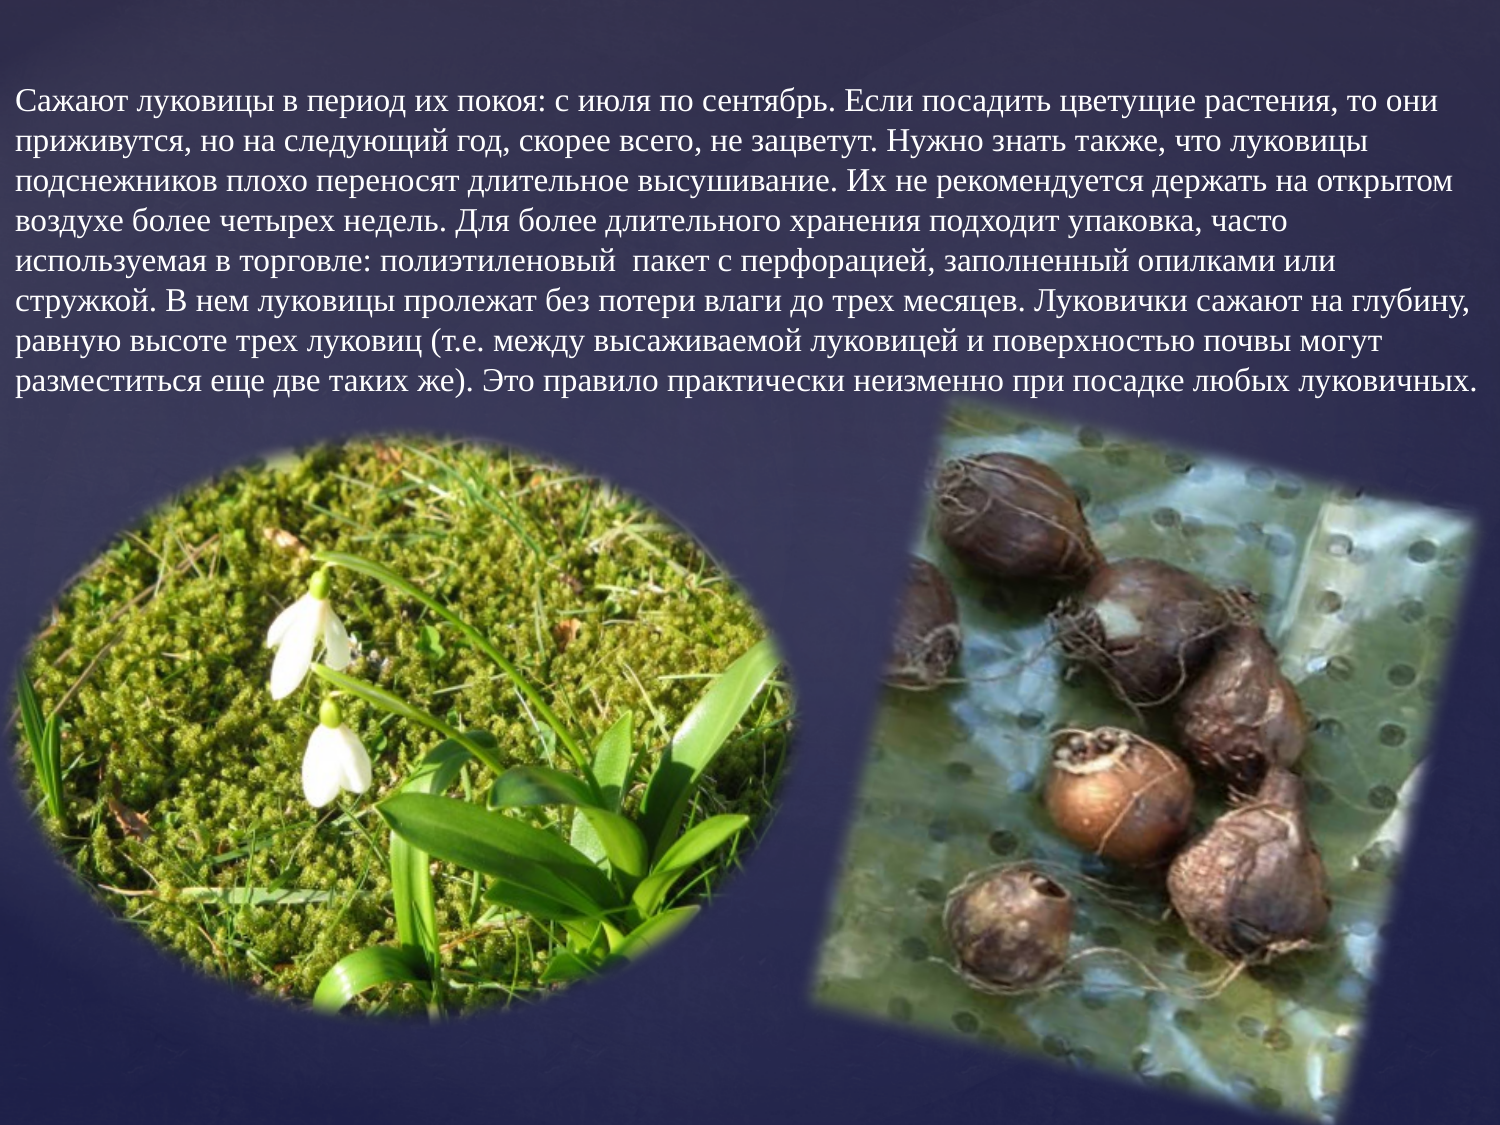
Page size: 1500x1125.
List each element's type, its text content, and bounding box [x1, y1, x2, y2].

picture [821, 414, 1466, 1114]
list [0, 421, 810, 1033]
title Сажают луковицы в период их покоя: с июля по сентябрь. Если посадить цветущие растения, то они приживутся, но на следующий год, скорее всего, не зацветут. Нужно знать также, что луковицы подснежников плохо переносят длительное высушивание. Их не рекомендуется держать на открытом воздухе более четырех недель. Для более длительного хранения подходит упаковка, часто используемая в торговле: полиэтиленовый пакет с перфорацией, заполненный опилками или стружкой. В нем луковицы пролежат без потери влаги до трех месяцев. Луковички сажают на глубину, равную высоте трех луковиц (т.е. между высаживаемой луковицей и поверхностью почвы могут разместиться еще две таких же). Это правило практически неизменно при посадке любых луковичных. [0, 46, 1500, 446]
